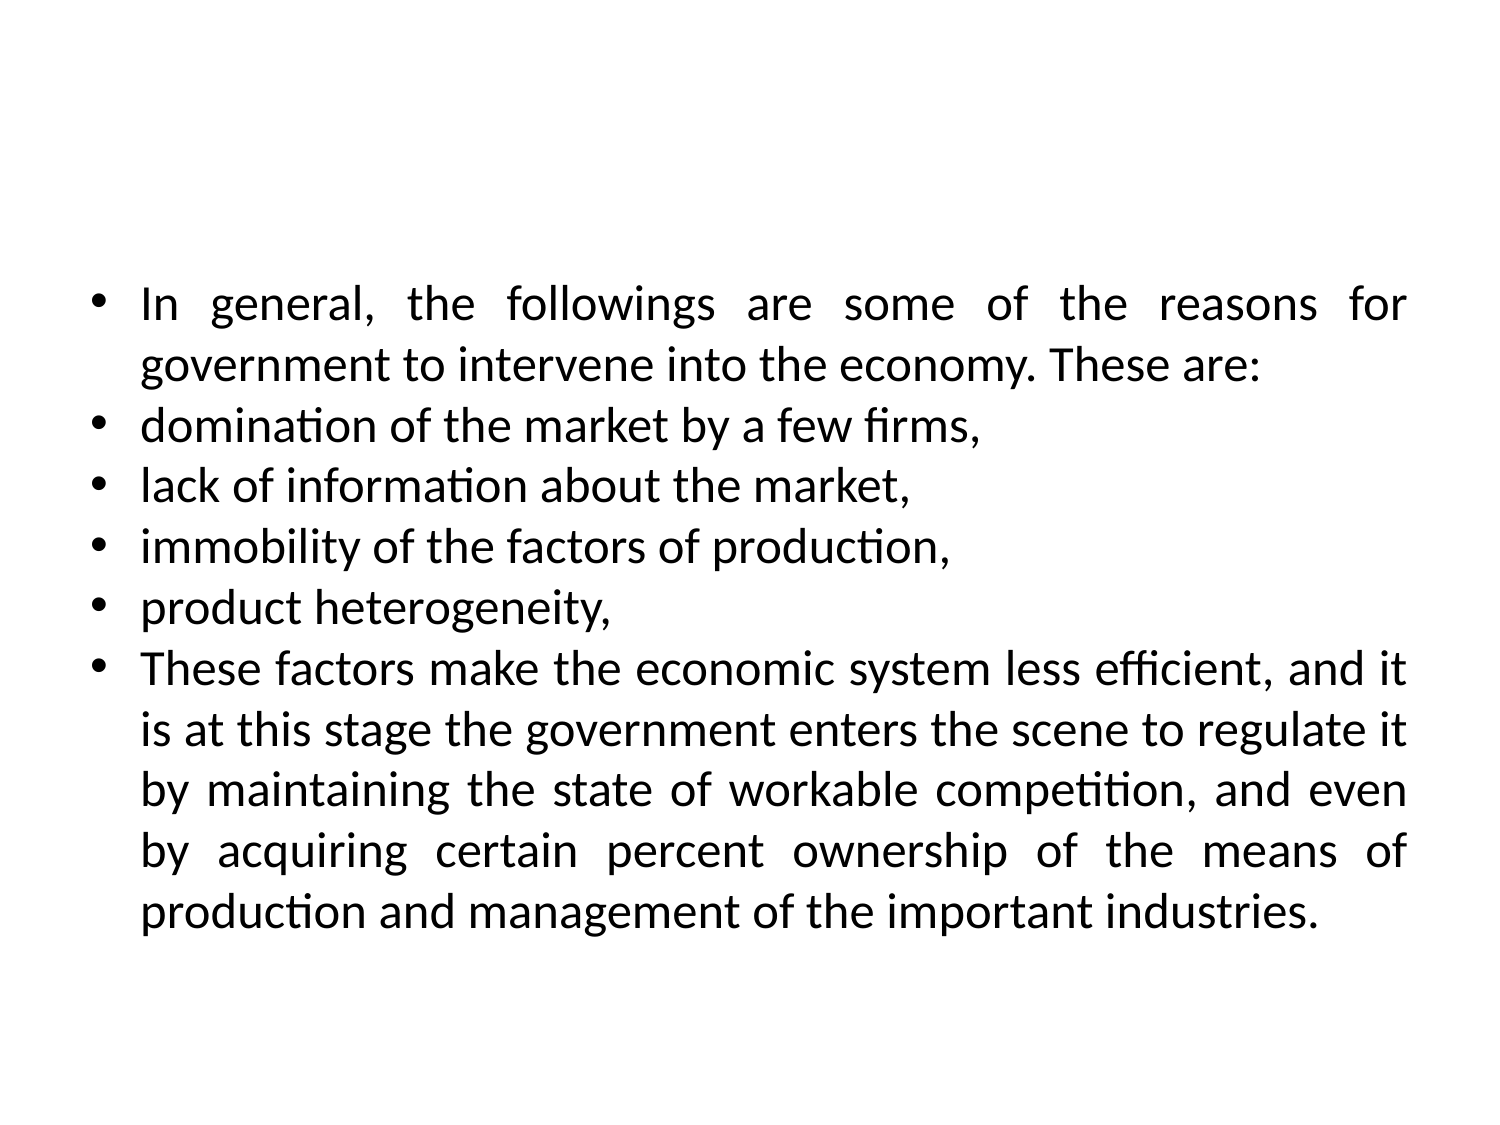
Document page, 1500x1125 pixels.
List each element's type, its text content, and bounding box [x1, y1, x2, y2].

list In general, the followings are some of the reasons for government to intervene into the economy. These are: domination of the market by a few firms, lack of information about the market, immobility of the factors of production, product heterogeneity, These factors make the economic system less efficient, and it is at this stage the government enters the scene to regulate it by maintaining the state of workable competition, and even by acquiring certain percent ownership of the means of production and management of the important industries. [75, 262, 1425, 1005]
